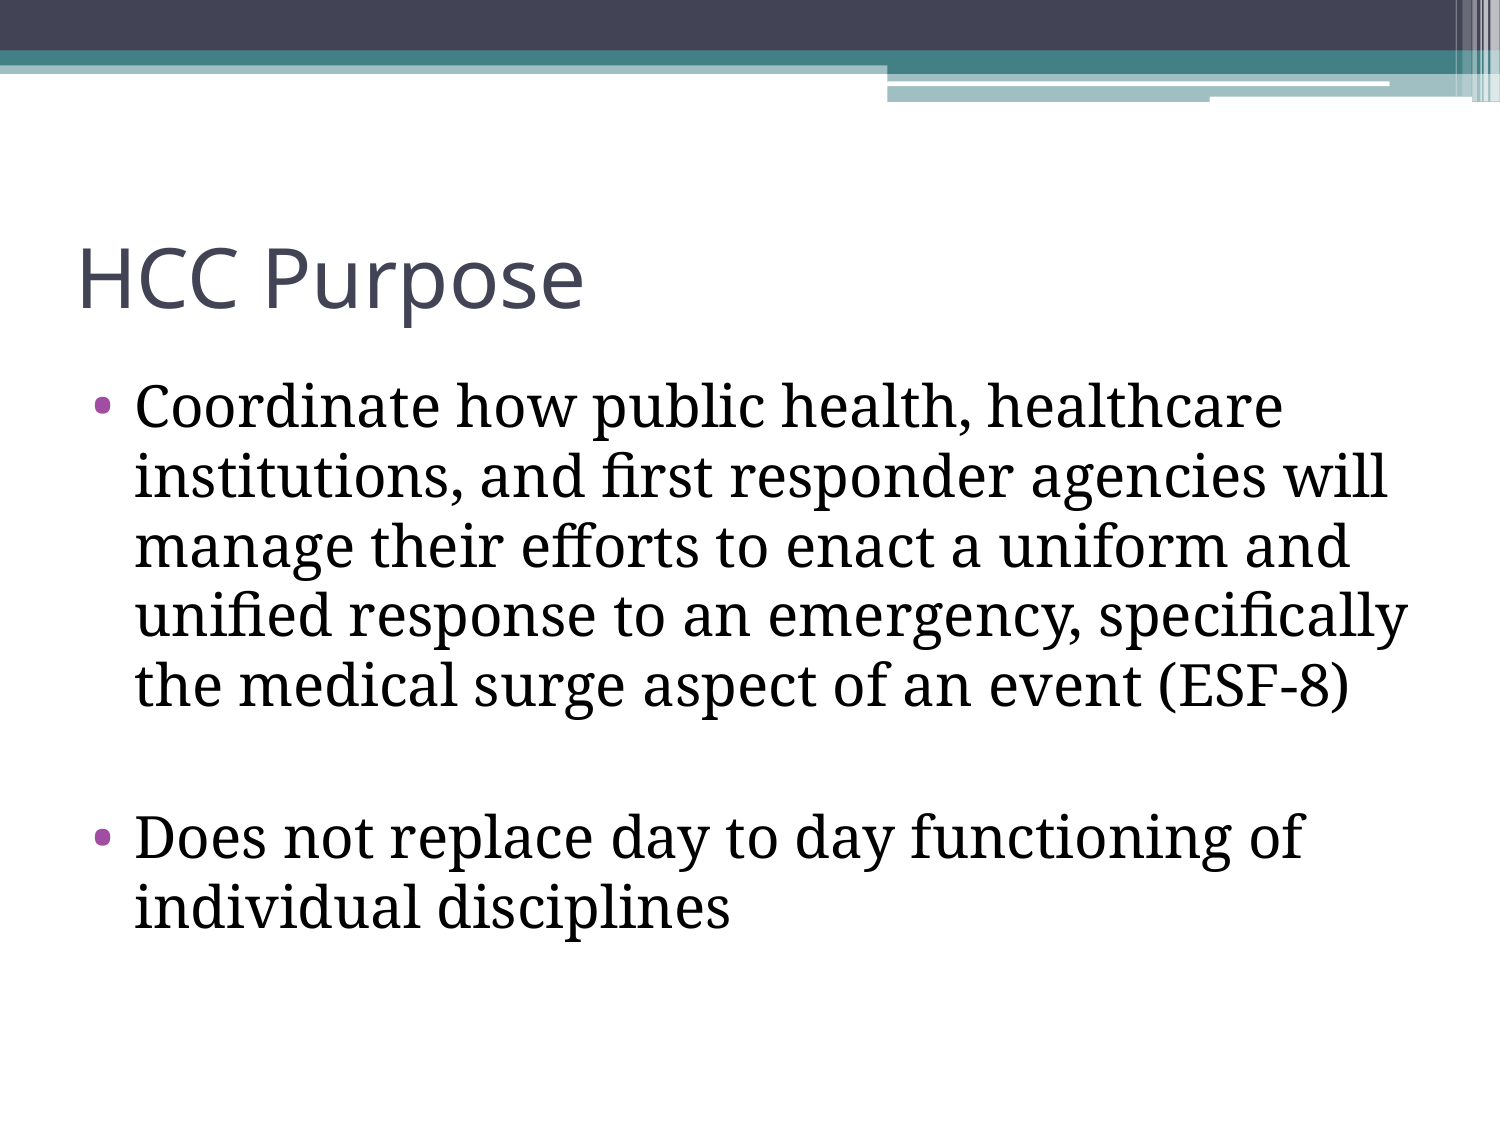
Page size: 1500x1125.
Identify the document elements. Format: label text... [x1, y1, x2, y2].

list Coordinate how public health, healthcare institutions, and first responder agencies will manage their efforts to enact a uniform and unified response to an emergency, specifically the medical surge aspect of an event (ESF-8) Does not replace day to day functioning of individual disciplines [74, 368, 1426, 1079]
title HCC Purpose [74, 186, 1426, 363]
